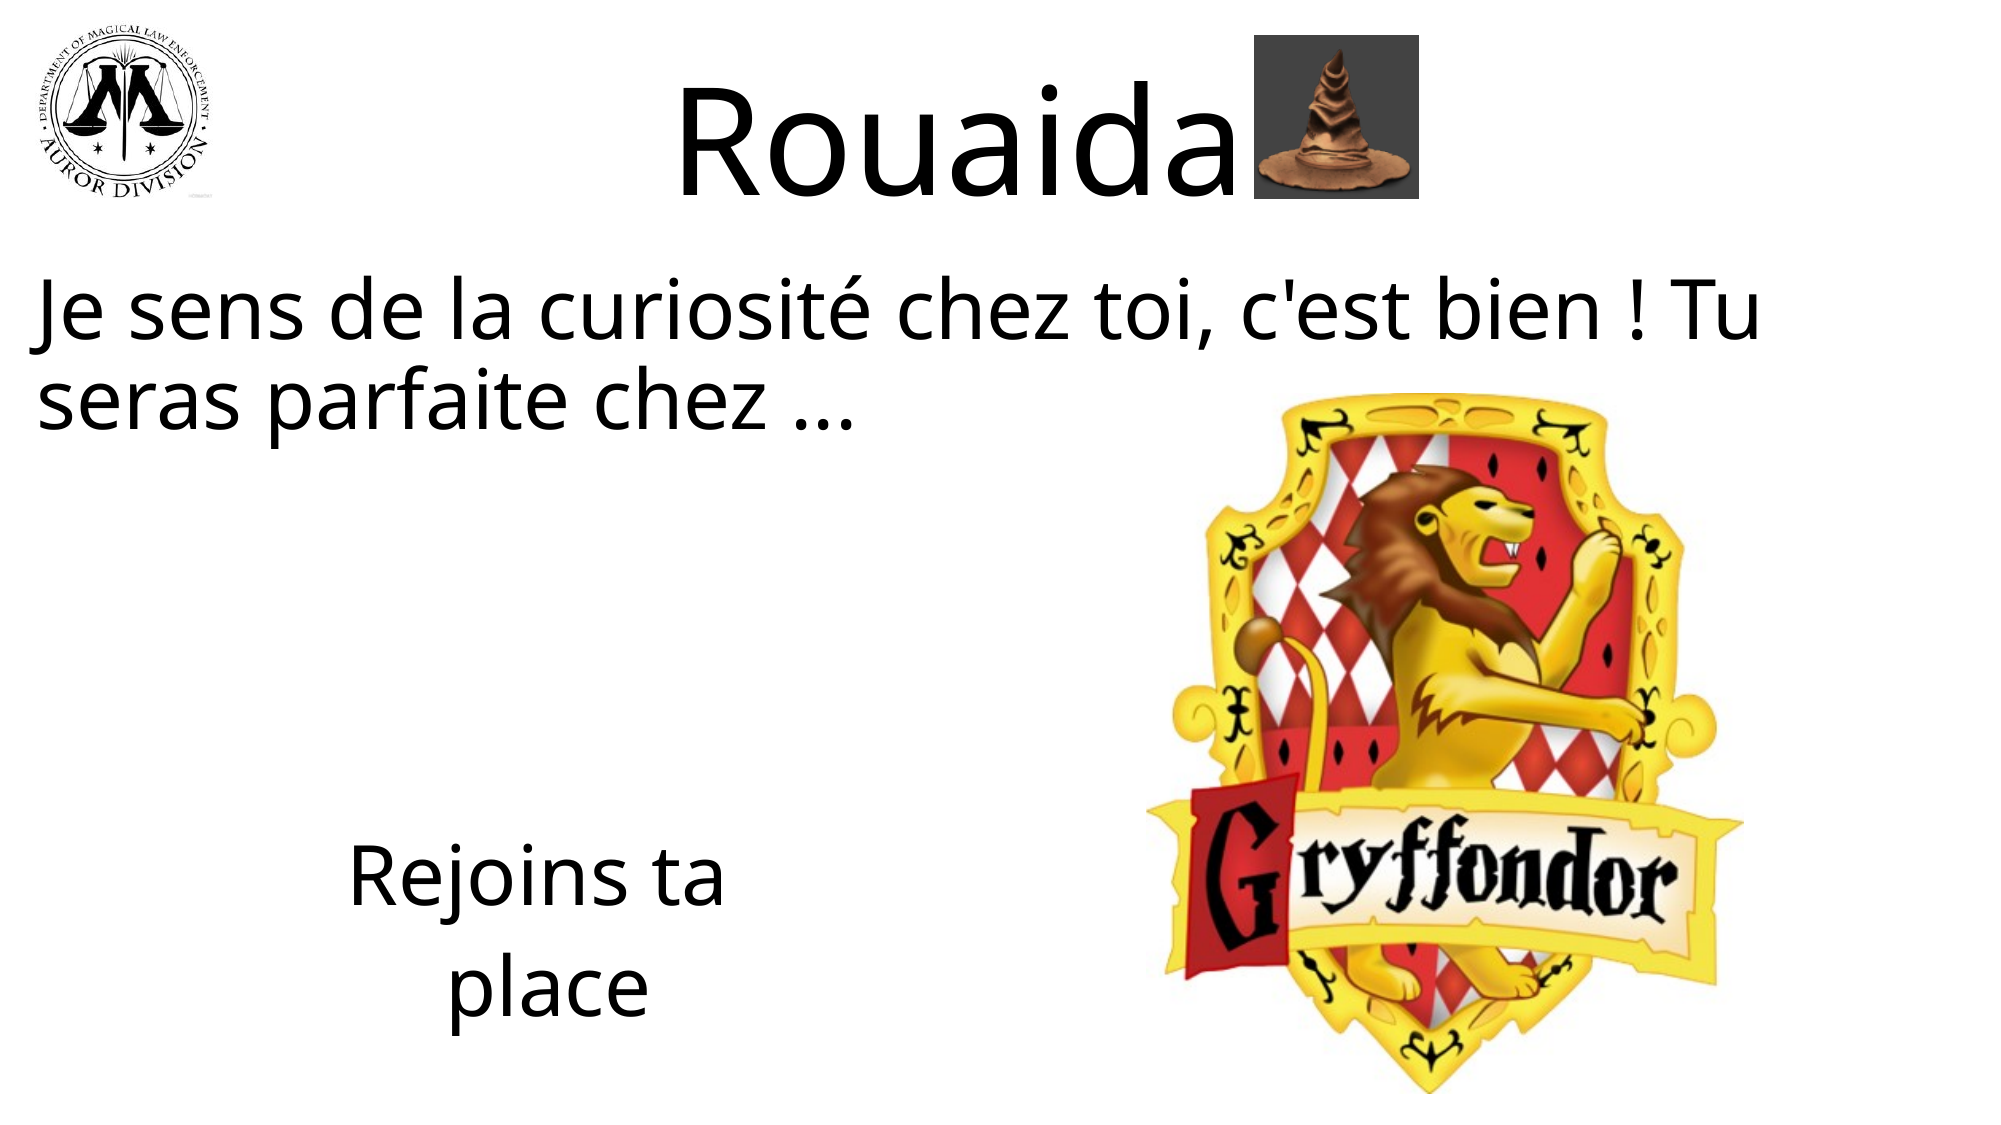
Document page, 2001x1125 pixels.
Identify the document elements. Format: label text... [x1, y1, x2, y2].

title Rouaida [593, 38, 1322, 256]
list Je sens de la curiosité chez toi, c'est bien ! Tu seras parfaite chez ... [21, 260, 1961, 496]
picture [21, 7, 216, 202]
picture [1146, 393, 1744, 1094]
picture [1253, 33, 1420, 200]
text_box Rejoins ta place [118, 826, 958, 1058]
